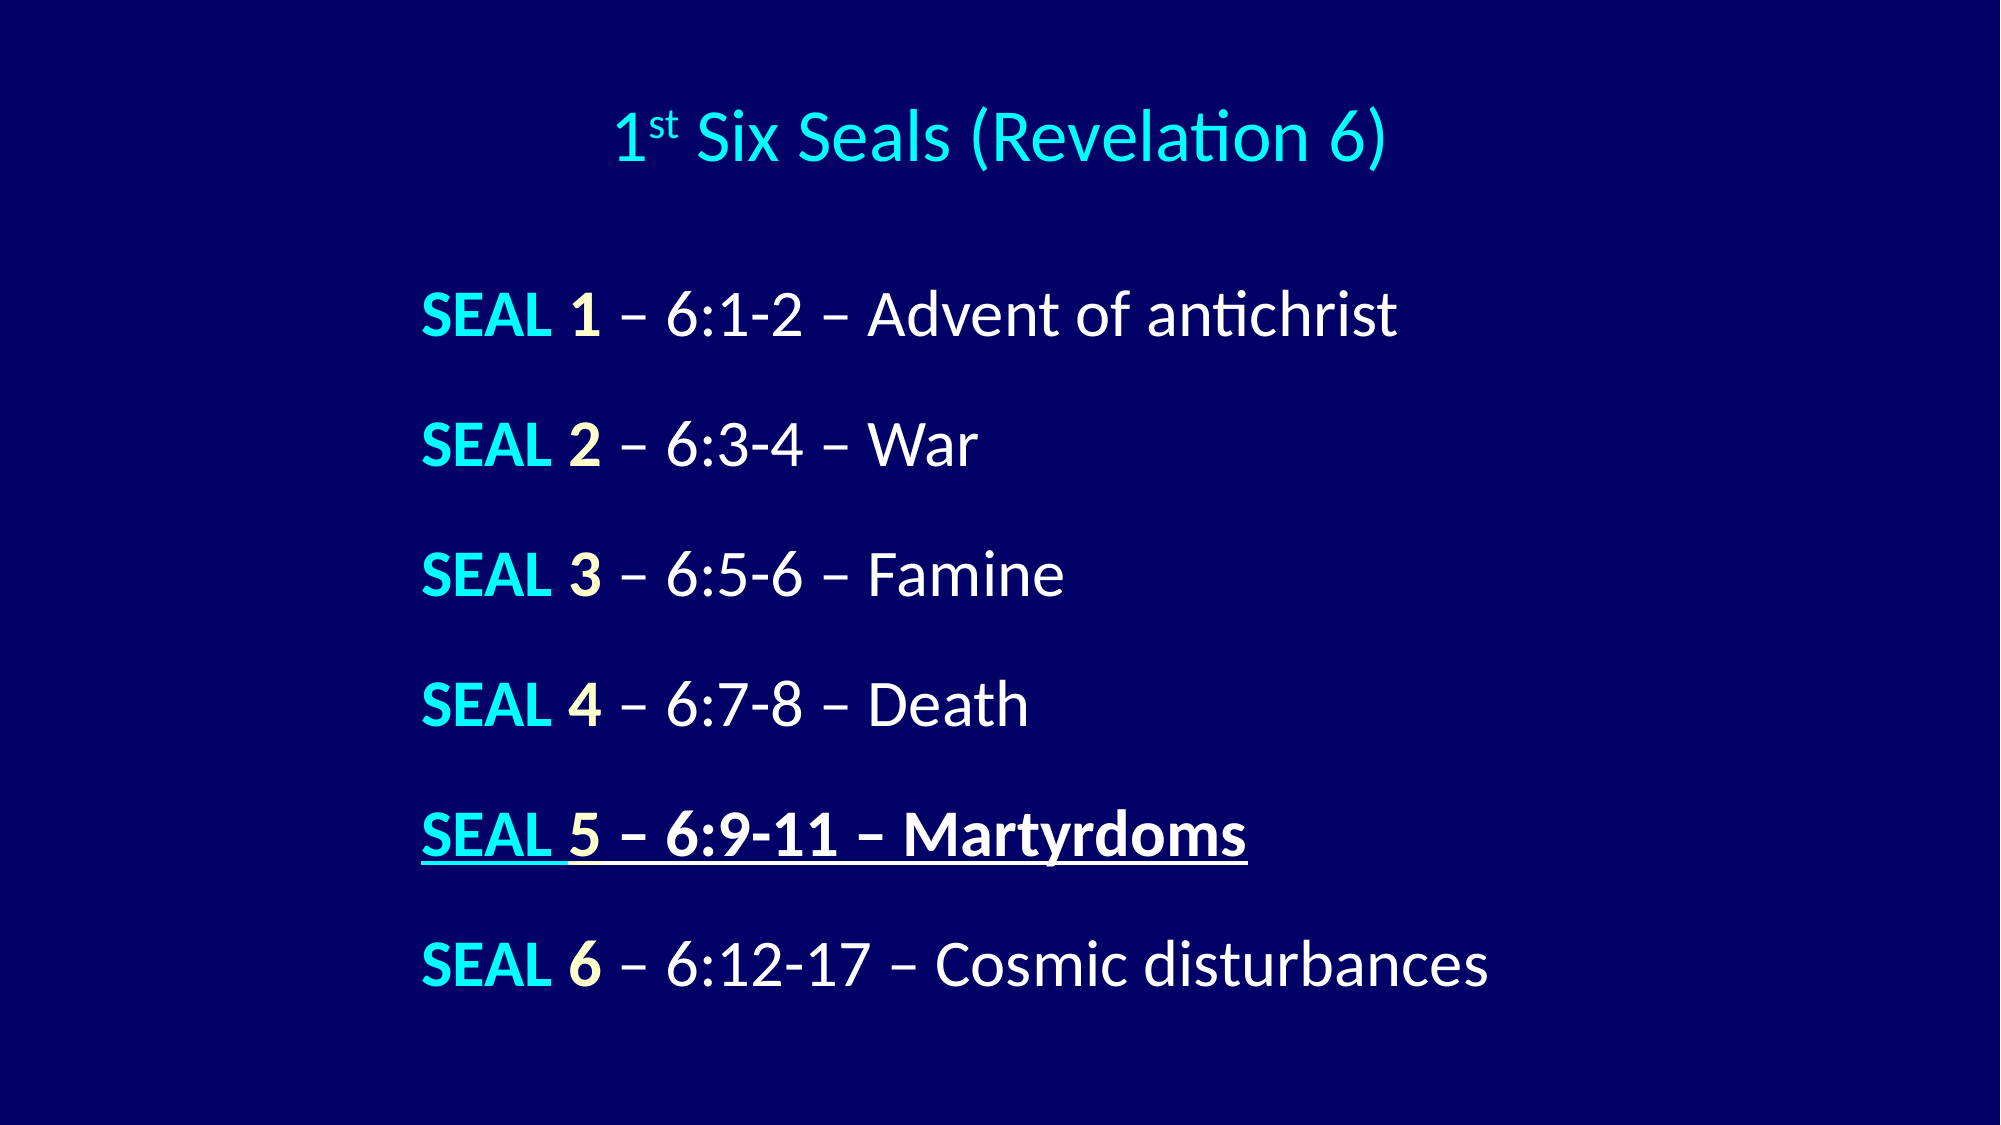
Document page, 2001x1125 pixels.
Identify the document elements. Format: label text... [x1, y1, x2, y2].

title 1st Six Seals (Revelation 6) [362, 37, 1638, 225]
list SEAL 1 – 6:1-2 – Advent of antichrist SEAL 2 – 6:3-4 – War SEAL 3 – 6:5-6 – Famine SEAL 4 – 6:7-8 – Death SEAL 5 – 6:9-11 – Martyrdoms SEAL 6 – 6:12-17 – Cosmic disturbances [405, 262, 1594, 1068]
